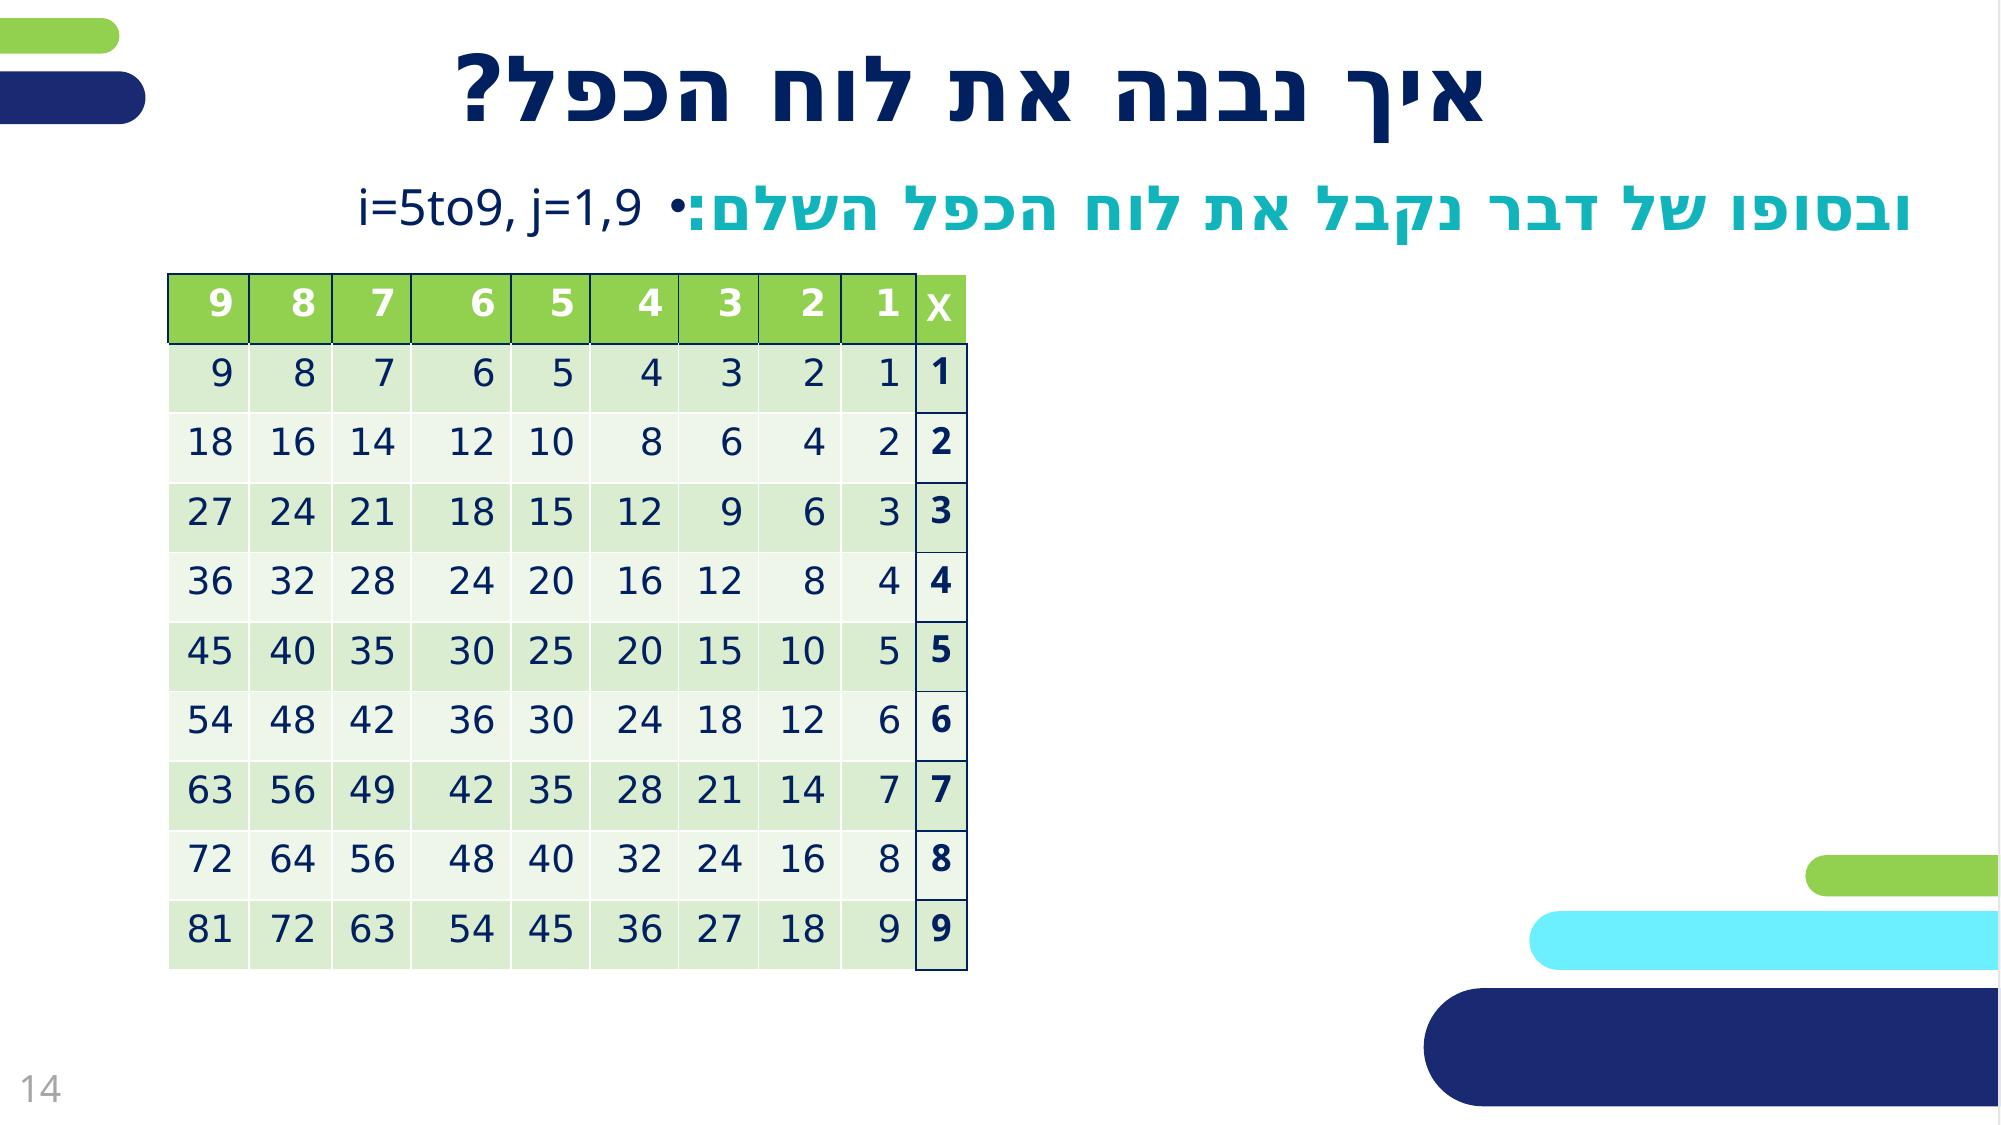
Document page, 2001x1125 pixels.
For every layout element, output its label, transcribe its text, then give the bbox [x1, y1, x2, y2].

table_cell 21 [679, 762, 758, 830]
table_cell 7 [842, 762, 915, 830]
table_cell 5 [512, 345, 589, 412]
table_cell 4 [917, 553, 966, 621]
table_cell 9 [679, 484, 758, 552]
table_cell 54 [412, 901, 510, 969]
table_cell 3 [917, 484, 966, 552]
table_cell 72 [169, 832, 248, 899]
table_cell 8 [591, 414, 678, 482]
table_cell 3 [679, 345, 758, 412]
table_cell 8 [250, 345, 331, 412]
table_cell 48 [250, 692, 331, 760]
table_cell 8 [759, 553, 840, 621]
table_header 1 [842, 275, 915, 343]
table_cell 8 [917, 832, 966, 899]
table_cell 1 [842, 345, 915, 412]
list i=5to9, j=1,9 [0, 0, 702, 311]
table_cell 24 [412, 553, 510, 621]
table_cell 12 [412, 414, 510, 482]
table_cell 21 [333, 484, 410, 552]
table_cell 6 [842, 692, 915, 760]
table_cell 20 [512, 553, 589, 621]
table_cell 10 [512, 414, 589, 482]
table_cell 7 [333, 345, 410, 412]
table_cell 45 [512, 901, 589, 969]
table_cell 12 [759, 692, 840, 760]
table_cell 40 [512, 832, 589, 899]
table_cell 32 [250, 553, 331, 621]
title איך נבנה את לוח הכפל? [702, 25, 1776, 144]
table_cell 18 [759, 901, 840, 969]
table_cell 10 [759, 623, 840, 691]
table_cell 36 [169, 553, 248, 621]
table_cell 4 [759, 414, 840, 482]
table_cell 18 [679, 692, 758, 760]
table_cell 72 [250, 901, 331, 969]
table_cell 14 [333, 414, 410, 482]
table_header 9 [169, 275, 248, 343]
table_cell 25 [512, 623, 589, 691]
table_cell 20 [591, 623, 678, 691]
table_header 2 [759, 275, 840, 343]
table_header 8 [250, 275, 331, 343]
table_cell 18 [412, 484, 510, 552]
table_cell 9 [917, 901, 966, 969]
table_cell 16 [591, 553, 678, 621]
table_header 6 [412, 275, 510, 343]
table_cell 56 [250, 762, 331, 830]
table_cell 12 [591, 484, 678, 552]
table_cell 18 [169, 414, 248, 482]
table_cell 24 [591, 692, 678, 760]
table_cell 36 [591, 901, 678, 969]
table_cell 35 [333, 623, 410, 691]
list ובסופו של דבר נקבל את לוח הכפל השלם: [702, 168, 1916, 243]
table_cell 16 [759, 832, 840, 899]
table_cell 8 [842, 832, 915, 899]
table_cell 27 [679, 901, 758, 969]
table_cell 12 [679, 553, 758, 621]
table_header X [917, 275, 966, 343]
table_cell 81 [169, 901, 248, 969]
table_cell 9 [169, 345, 248, 412]
table_cell 9 [842, 901, 915, 969]
table_cell 24 [679, 832, 758, 899]
table_cell 54 [169, 692, 248, 760]
table_cell 4 [591, 345, 678, 412]
table_cell 2 [842, 414, 915, 482]
table_cell 6 [679, 414, 758, 482]
table_cell 3 [842, 484, 915, 552]
table_cell 48 [412, 832, 510, 899]
table_cell 6 [917, 692, 966, 760]
table_cell 7 [917, 762, 966, 830]
table_cell 63 [333, 901, 410, 969]
table_cell 16 [250, 414, 331, 482]
table_cell 5 [917, 623, 966, 691]
table_cell 64 [250, 832, 331, 899]
table_cell 32 [591, 832, 678, 899]
table_cell 5 [842, 623, 915, 691]
table_cell 28 [591, 762, 678, 830]
table_cell 27 [169, 484, 248, 552]
table_cell 35 [512, 762, 589, 830]
table_cell 6 [759, 484, 840, 552]
table_header 3 [679, 275, 758, 343]
table_cell 30 [412, 623, 510, 691]
table_cell 15 [512, 484, 589, 552]
table_cell 15 [679, 623, 758, 691]
table_cell 42 [333, 692, 410, 760]
table_cell 24 [250, 484, 331, 552]
table_cell 4 [842, 553, 915, 621]
table_header 4 [591, 275, 678, 343]
table_cell 40 [250, 623, 331, 691]
table_cell 1 [917, 345, 966, 412]
table_cell 42 [412, 762, 510, 830]
table_cell 49 [333, 762, 410, 830]
table_cell 63 [169, 762, 248, 830]
table_cell 6 [412, 345, 510, 412]
table_cell 45 [169, 623, 248, 691]
table_cell 2 [759, 345, 840, 412]
table_cell 36 [412, 692, 510, 760]
table_cell 30 [512, 692, 589, 760]
table_cell 28 [333, 553, 410, 621]
table_header 5 [512, 275, 589, 343]
table_header 7 [333, 275, 410, 343]
table_cell 14 [759, 762, 840, 830]
table_cell 2 [917, 414, 966, 482]
table_cell 56 [333, 832, 410, 899]
